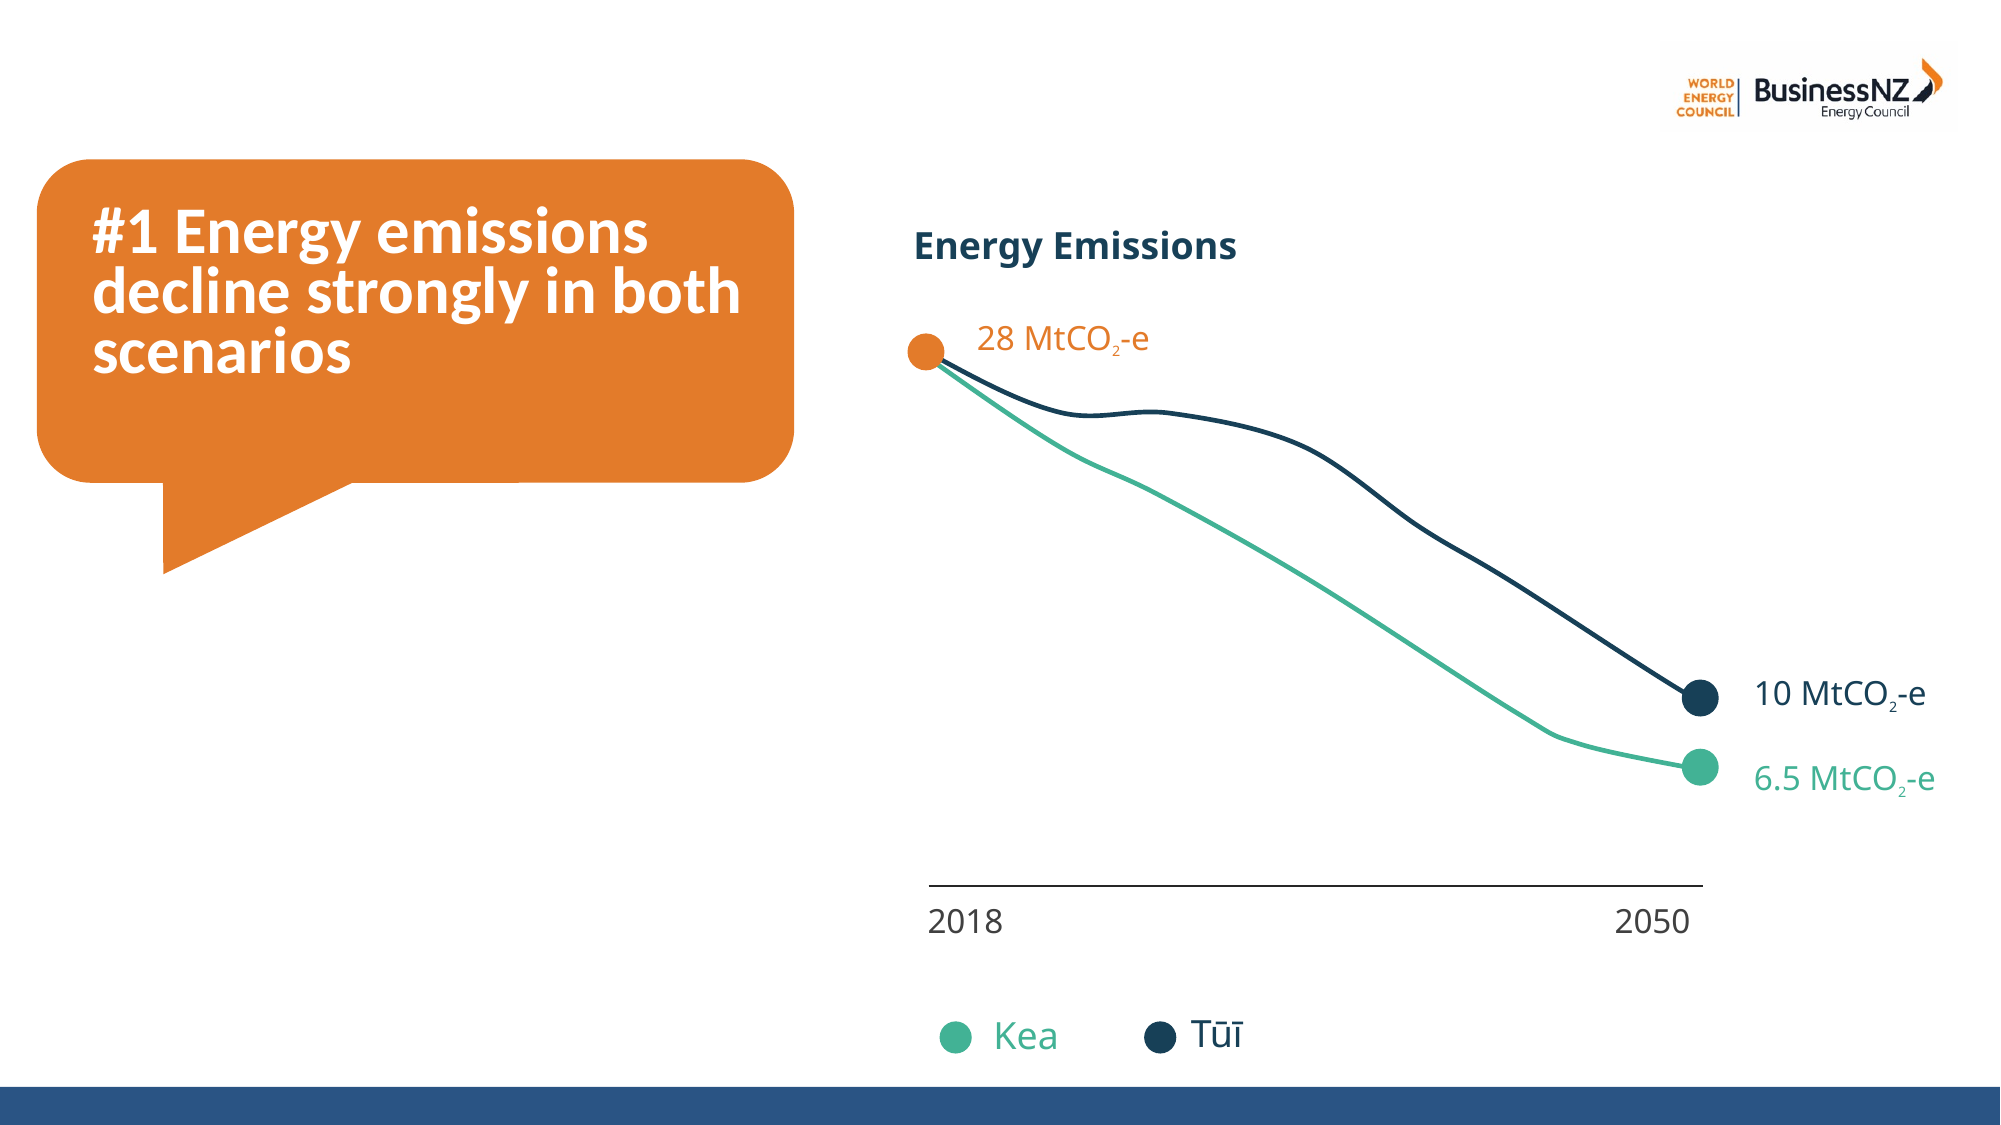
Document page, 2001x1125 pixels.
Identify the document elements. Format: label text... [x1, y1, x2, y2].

text_box 10 MtCO2-e [1739, 665, 1983, 723]
text_box [1143, 1020, 1177, 1055]
title #1 Energy emissions decline strongly in both scenarios [77, 198, 763, 454]
text_box [36, 158, 795, 576]
text_box 6.5 MtCO2-e [1739, 750, 1981, 808]
text_box Kea [847, 1004, 1205, 1065]
text_box [1681, 679, 1720, 718]
picture [1660, 41, 1958, 132]
text_box 28 MtCO2-e [962, 309, 1390, 367]
text_box Tūī [1122, 1002, 1312, 1062]
text_box [906, 332, 946, 371]
text_box [939, 1020, 973, 1055]
text_box [943, 359, 1683, 693]
text_box [1681, 748, 1720, 787]
text_box 2018 [912, 892, 1341, 948]
text_box 2050 [1553, 892, 1706, 948]
text_box Energy Emissions [898, 214, 1550, 274]
text_box [939, 364, 1703, 772]
